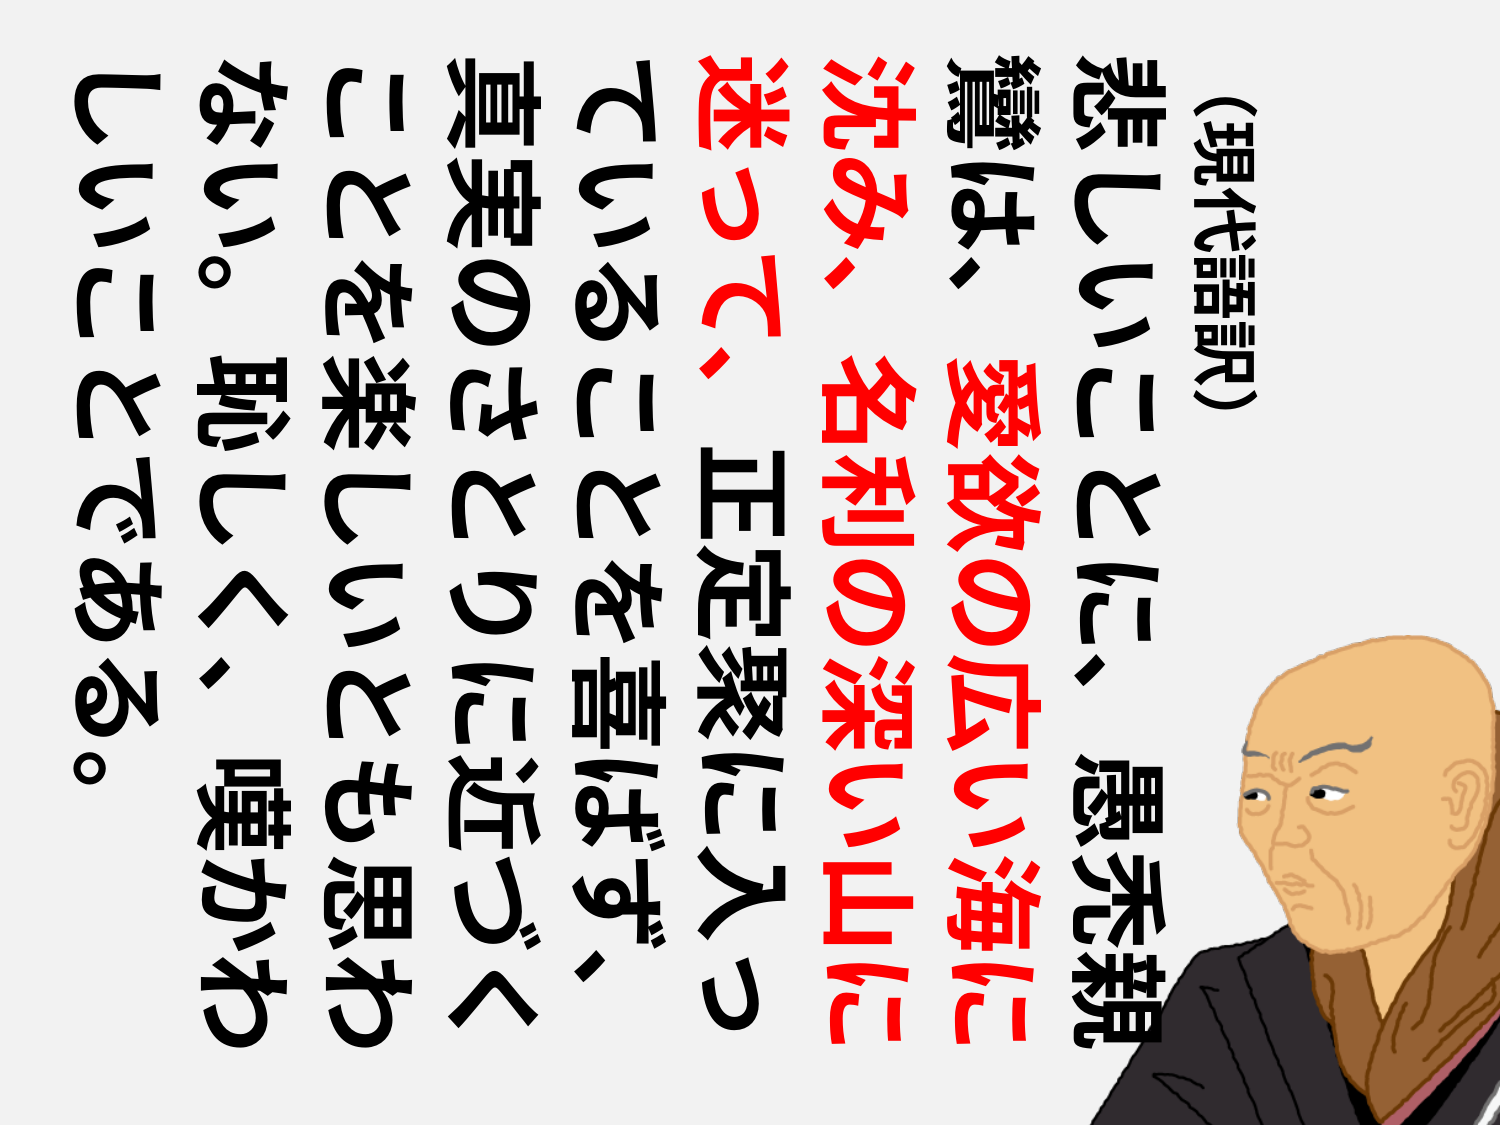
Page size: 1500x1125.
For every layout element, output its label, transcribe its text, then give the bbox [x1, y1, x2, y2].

text_box （現代語訳） 悲しいことに、愚禿親鸞は、愛欲の広い海に沈み、名利の深い山に迷って、正定聚に入っていることを喜ばず、真実のさとりに近づくことを楽しいとも思わない。恥しく、嘆かわしいことである。 [27, 38, 1275, 1080]
picture [818, 635, 1500, 1125]
